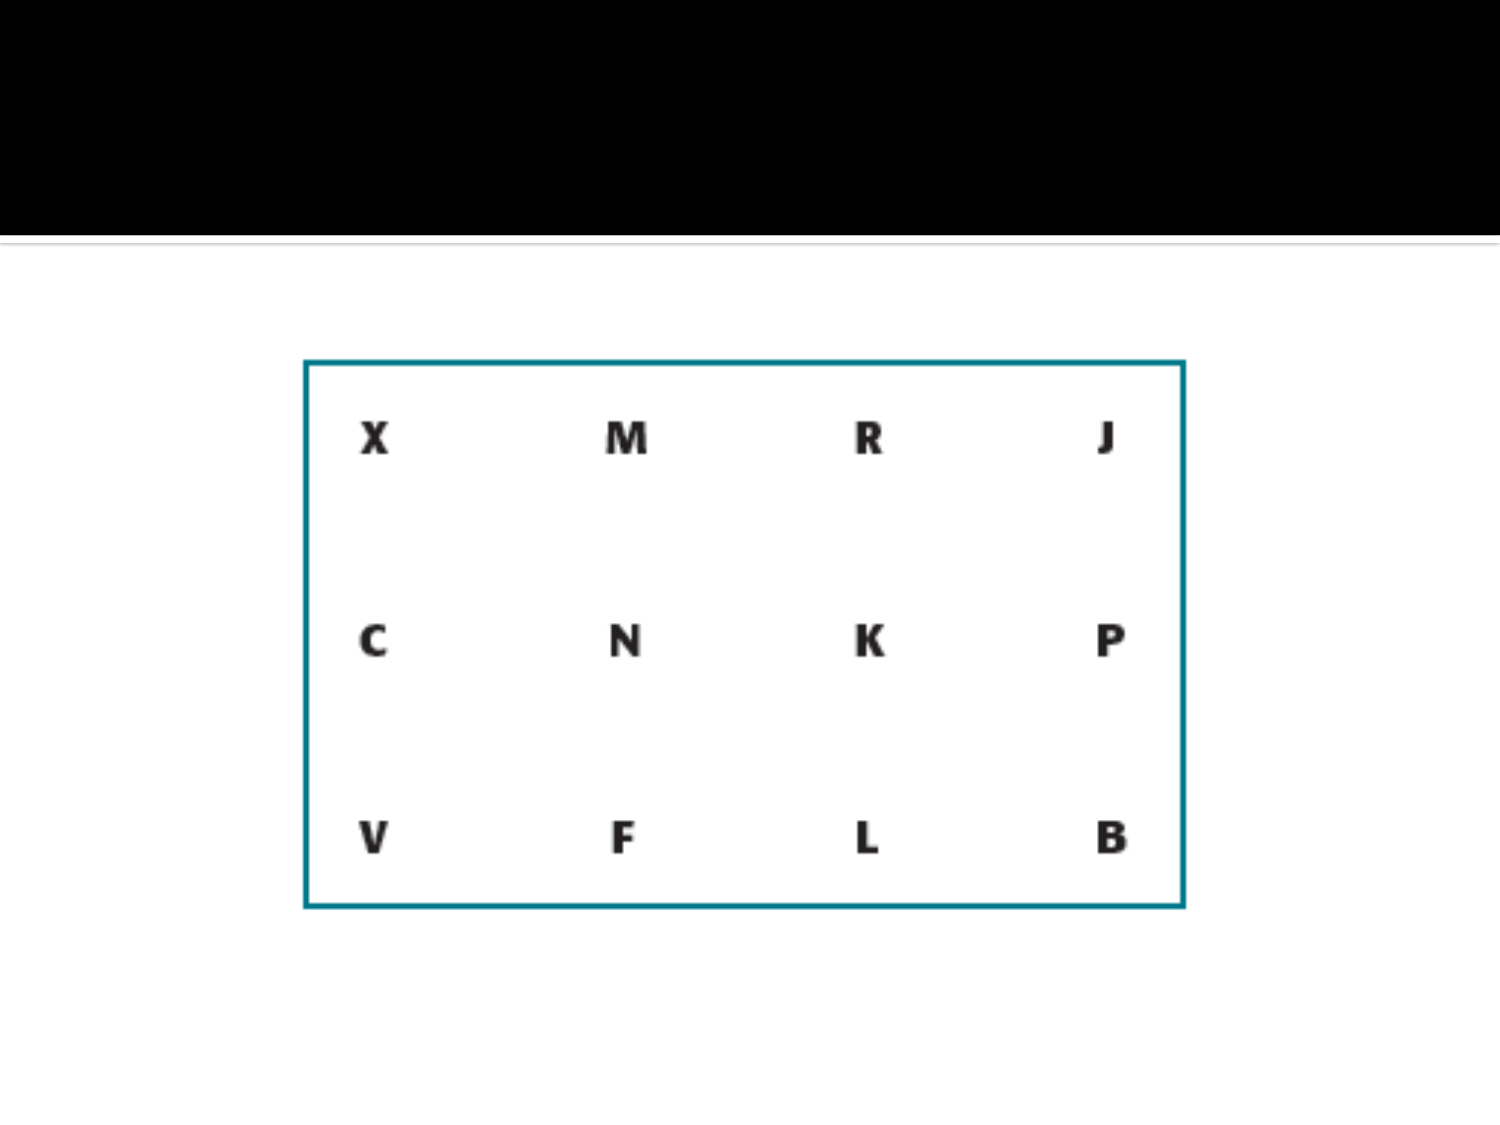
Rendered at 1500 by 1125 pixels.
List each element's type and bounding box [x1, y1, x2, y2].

list [265, 302, 1234, 960]
